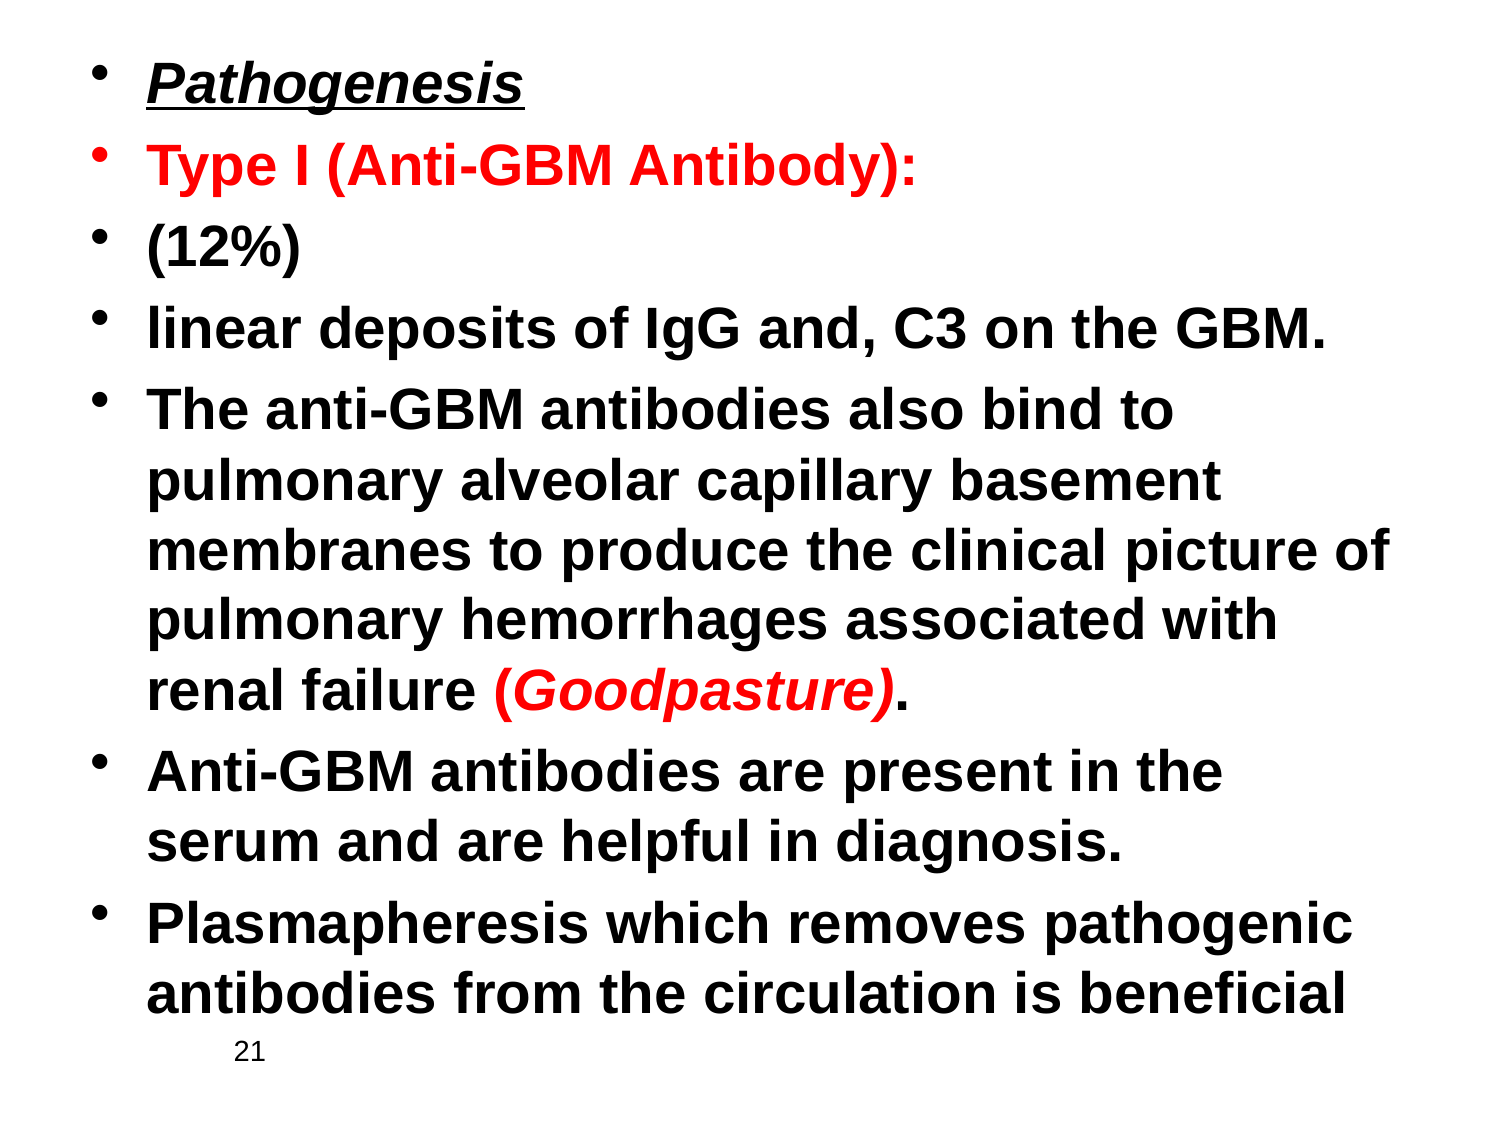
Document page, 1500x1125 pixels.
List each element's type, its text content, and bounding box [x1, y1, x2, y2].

list Pathogenesis Type I (Anti-GBM Antibody): (12%) linear deposits of IgG and, C3 on the GBM. The anti-GBM antibodies also bind to pulmonary alveolar capillary basement membranes to produce the clinical picture of pulmonary hemorrhages associated with renal failure (Goodpasture). Anti-GBM antibodies are present in the serum and are helpful in diagnosis. Plasmapheresis which removes pathogenic antibodies from the circulation is beneficial [74, 37, 1426, 1006]
slide_number 21 [74, 1024, 426, 1103]
